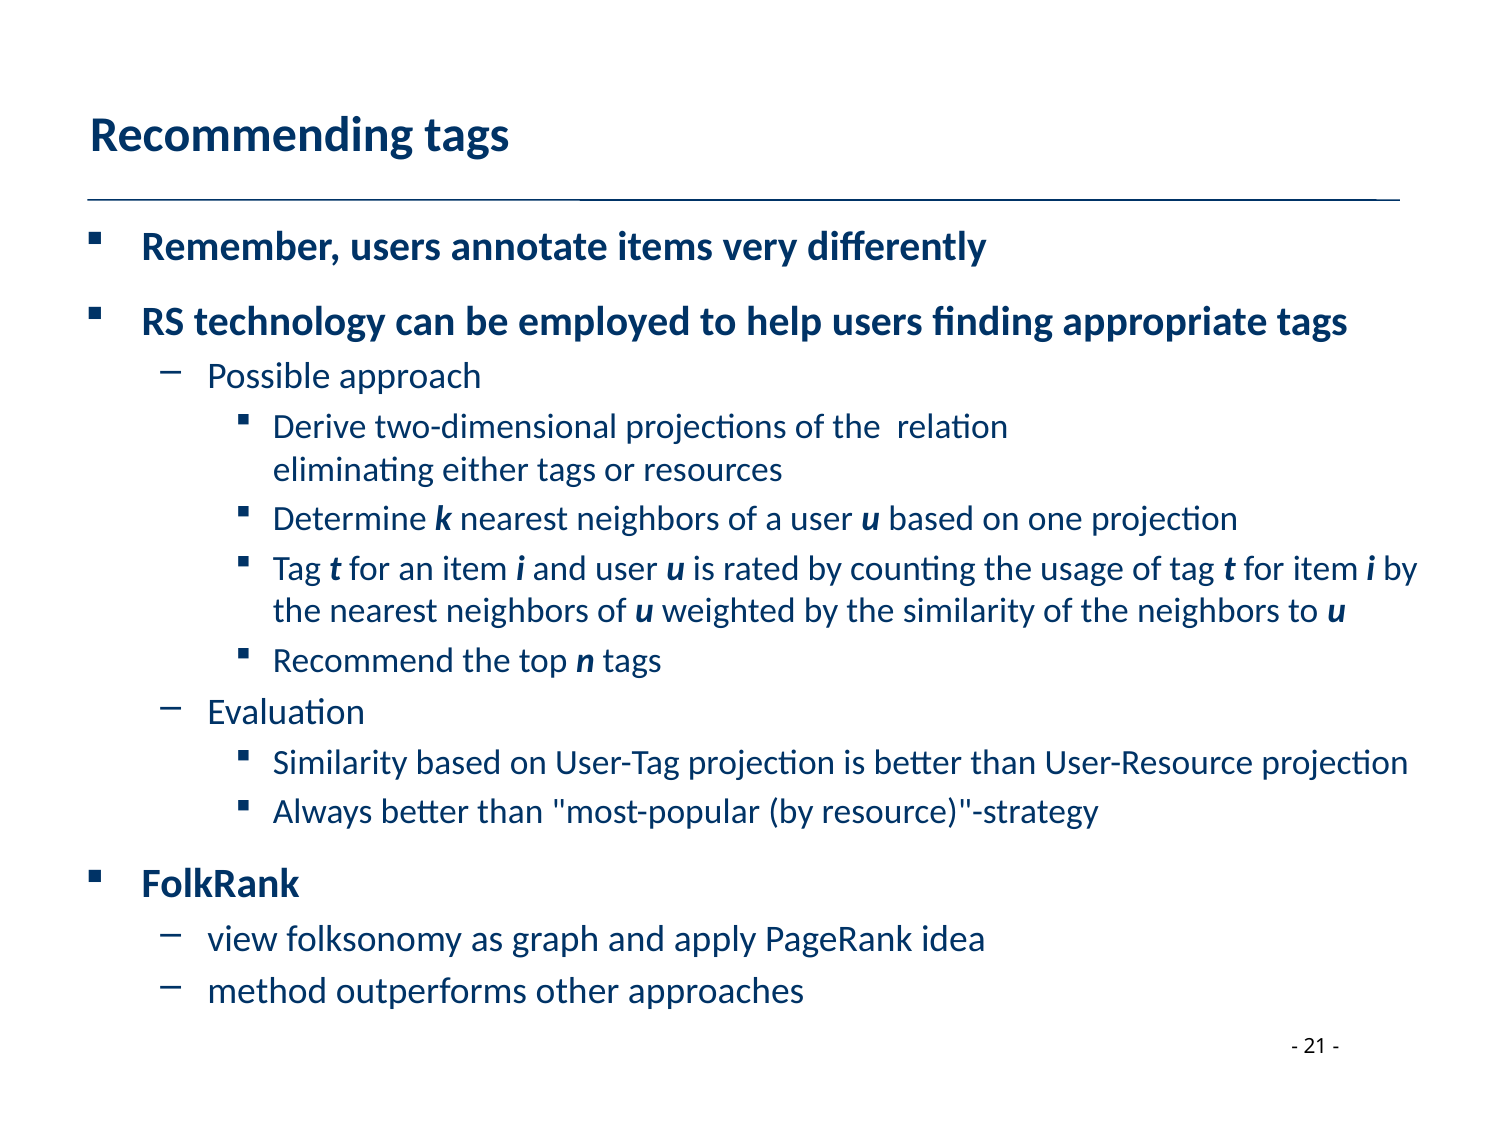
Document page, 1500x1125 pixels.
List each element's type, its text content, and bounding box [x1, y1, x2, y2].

text_box [44, 962, 1439, 1036]
title Recommending tags [74, 37, 1426, 226]
